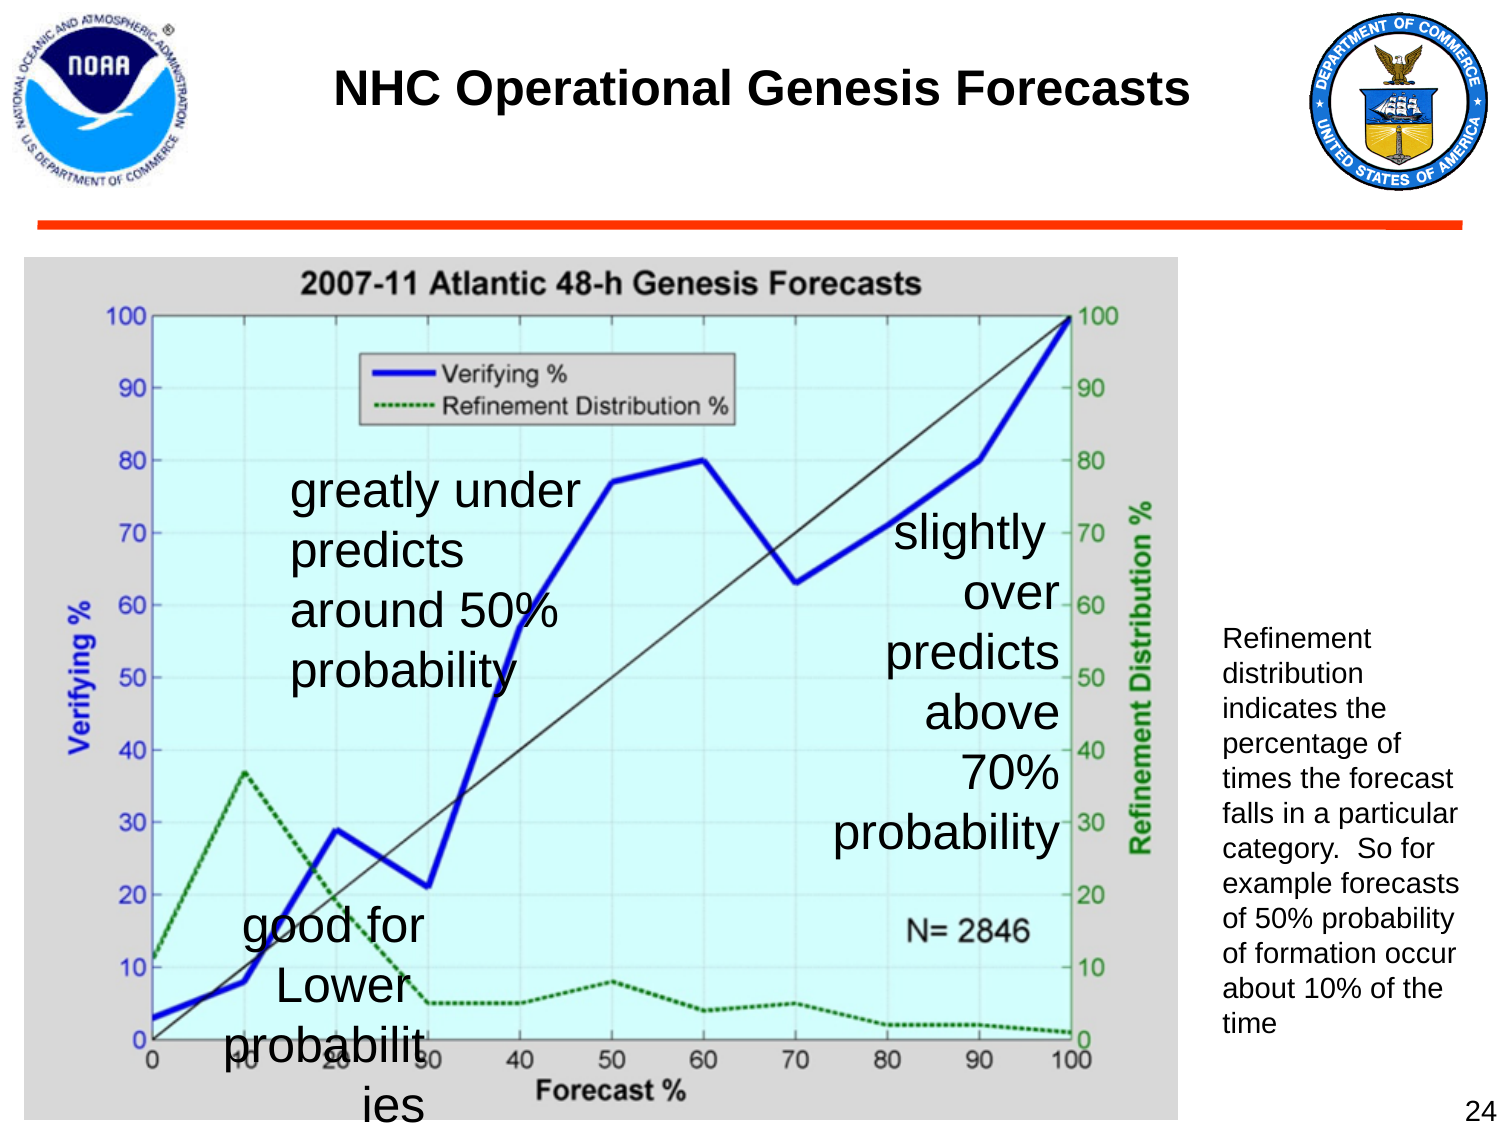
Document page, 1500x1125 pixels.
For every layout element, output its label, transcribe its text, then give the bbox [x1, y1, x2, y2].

text_box Refinement distribution indicates the percentage of times the forecast falls in a particular category. So for example forecasts of 50% probability of formation occur about 10% of the time [1207, 612, 1483, 1047]
picture [12, 12, 188, 188]
picture [1309, 12, 1488, 191]
picture [24, 257, 1178, 1120]
slide_number 24 [1180, 1084, 1500, 1125]
text_box NHC Operational Genesis Forecasts [237, 48, 1288, 124]
